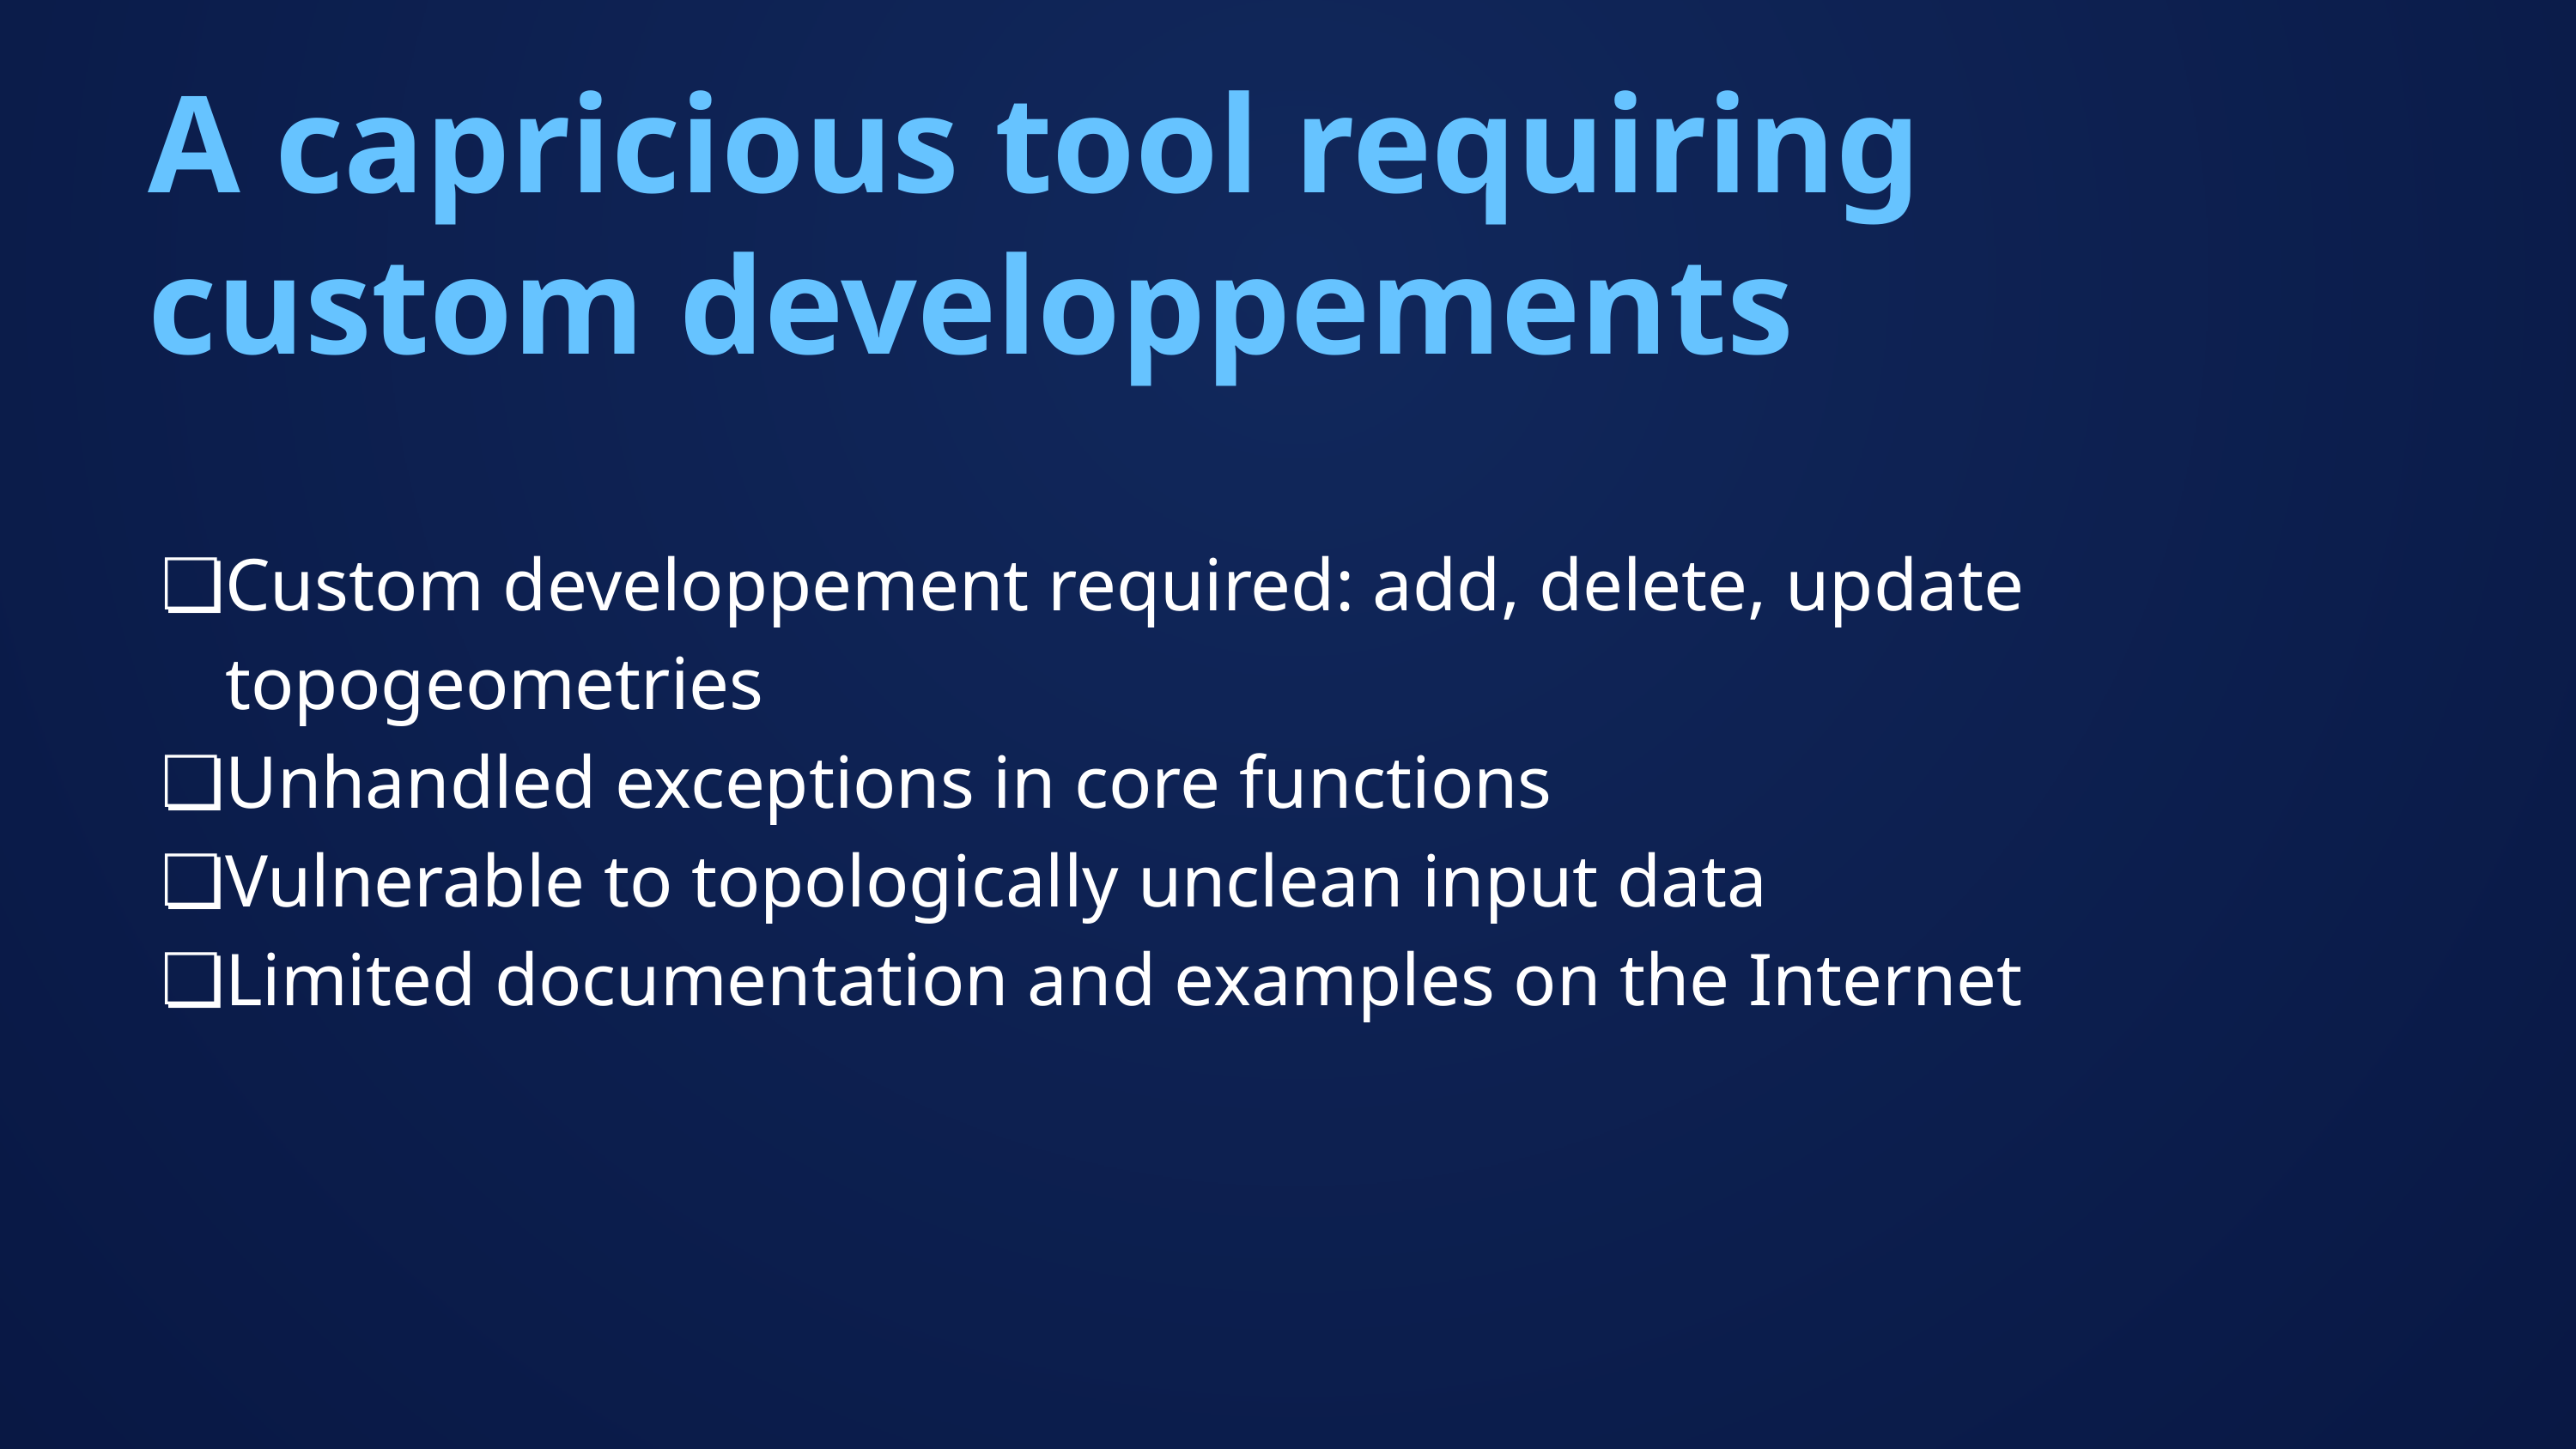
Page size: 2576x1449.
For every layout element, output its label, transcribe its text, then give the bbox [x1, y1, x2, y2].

picture [0, 0, 2576, 1449]
text_box Custom developpement required: add, delete, update topogeometries Unhandled exceptions in core functions Vulnerable to topologically unclean input data Limited documentation and examples on the Internet [135, 500, 2055, 1046]
text_box A capricious tool requiring custom developpements [135, 45, 2161, 394]
